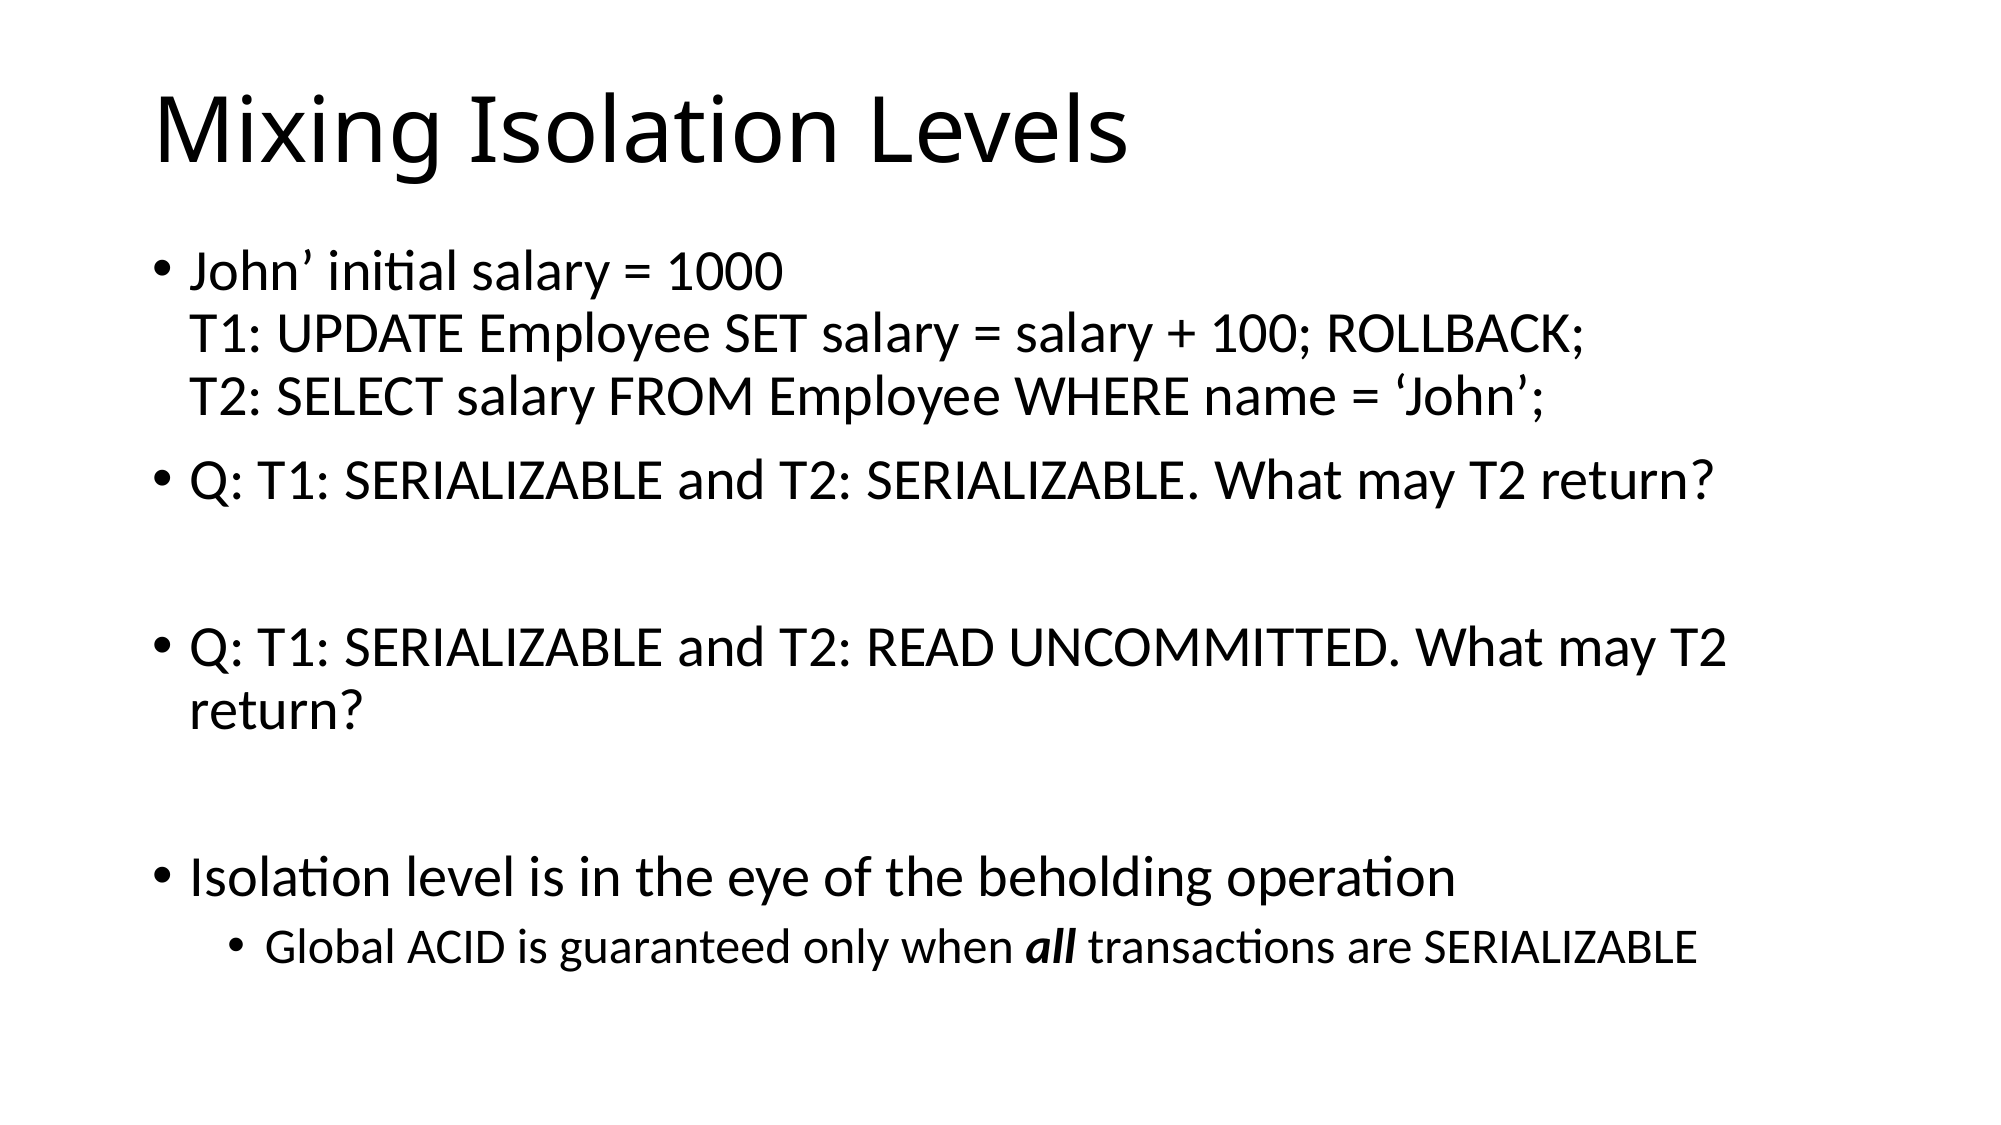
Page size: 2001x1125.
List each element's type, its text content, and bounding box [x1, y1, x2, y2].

list John’ initial salary = 1000 T1: UPDATE Employee SET salary = salary + 100; ROLLBACK; T2: SELECT salary FROM Employee WHERE name = ‘John’; Q: T1: SERIALIZABLE and T2: SERIALIZABLE. What may T2 return? Q: T1: SERIALIZABLE and T2: READ UNCOMMITTED. What may T2 return? Isolation level is in the eye of the beholding operation Global ACID is guaranteed only when all transactions are SERIALIZABLE [137, 232, 1863, 1014]
title Mixing Isolation Levels [137, 59, 1863, 206]
